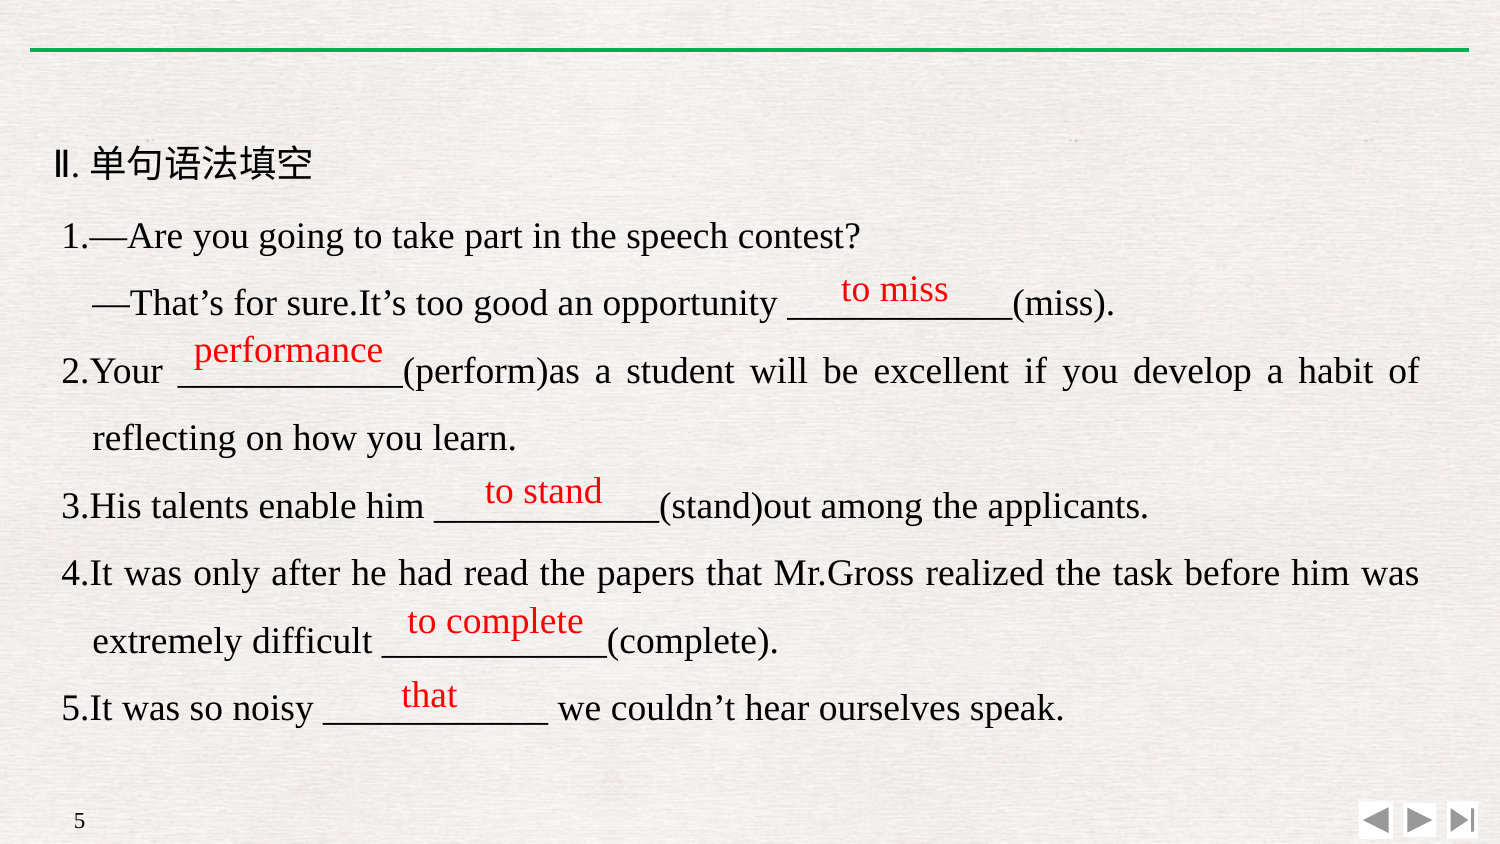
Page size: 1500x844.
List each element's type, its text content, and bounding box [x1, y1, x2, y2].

picture [0, 0, 1500, 844]
text_box 1.—Are you going to take part in the speech contest? —That’s for sure.It’s too good an opportunity ____________(miss). 2.Your ____________(perform)as a student will be excellent if you develop a habit of reflecting on how you learn. 3.His talents enable him ____________(stand)out among the applicants. 4.It was only after he had read the papers that Mr.Gross realized the task before him was extremely difficult ____________(complete). 5.It was so noisy ____________ we couldn’t hear ourselves speak. [50, 182, 1433, 734]
text_box Ⅱ.单句语法填空 [41, 111, 1424, 191]
text_box to stand [473, 460, 614, 517]
text_box to complete [396, 590, 596, 647]
text_box performance [182, 319, 396, 376]
text_box that [389, 664, 470, 721]
text_box to miss [829, 258, 961, 315]
